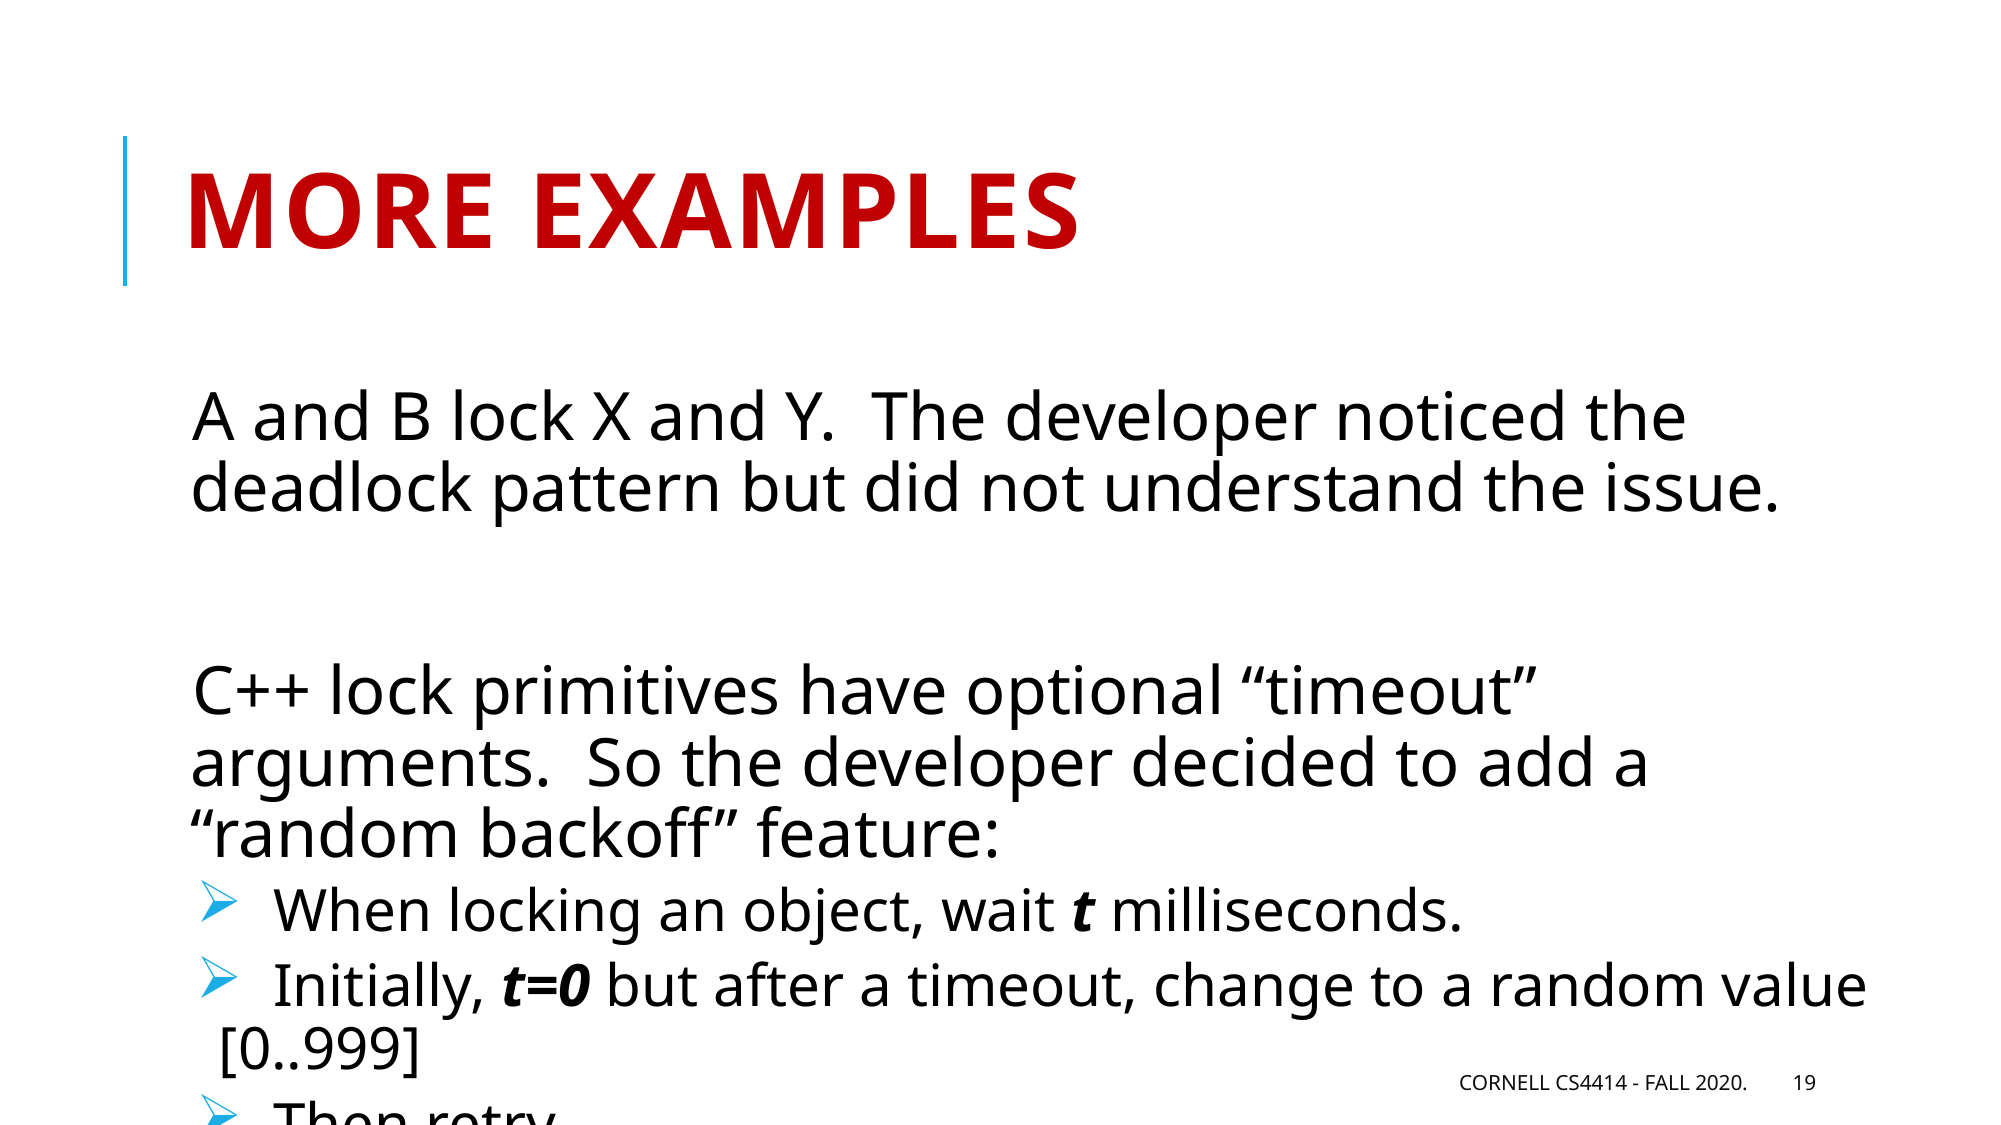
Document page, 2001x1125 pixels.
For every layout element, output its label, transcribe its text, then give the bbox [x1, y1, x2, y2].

title More Examples [168, 96, 1914, 342]
list A and B lock X and Y. The developer noticed the deadlock pattern but did not understand the issue. C++ lock primitives have optional “timeout” arguments. So the developer decided to add a “random backoff” feature: When locking an object, wait t milliseconds. Initially, t=0 but after a timeout, change to a random value [0..999] Then retry [168, 375, 1914, 1035]
footer Cornell CS4414 - Fall 2020. [794, 1061, 1763, 1107]
slide_number 19 [1777, 1061, 1938, 1107]
